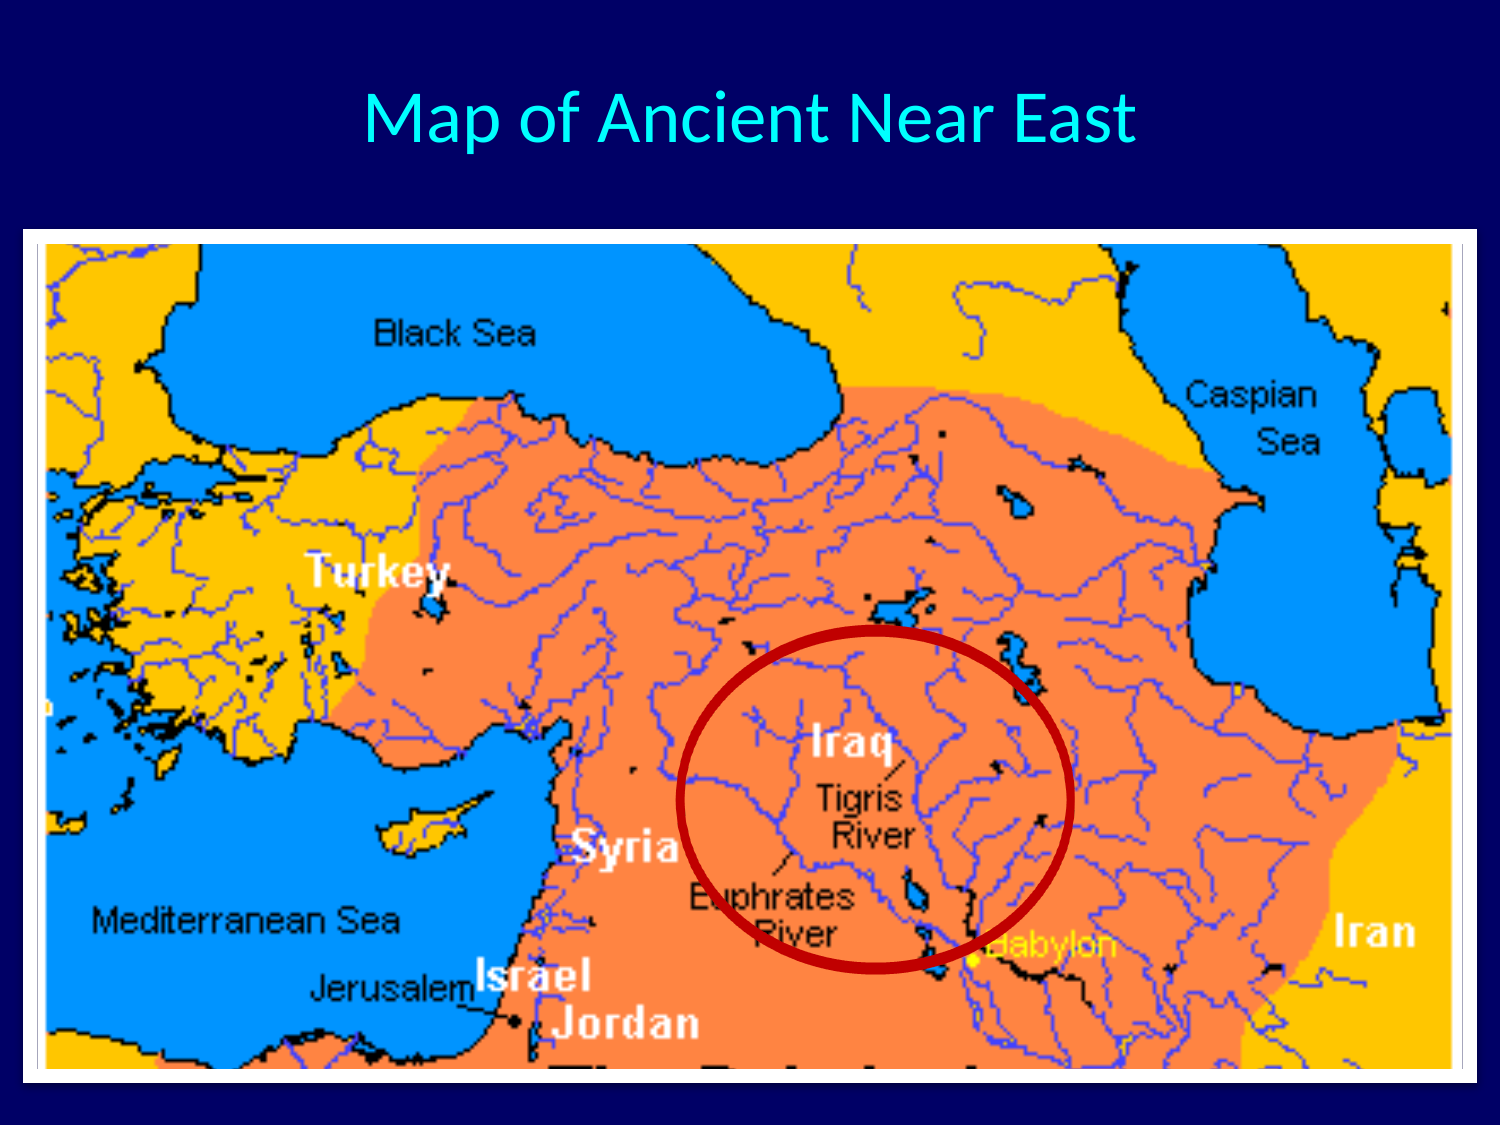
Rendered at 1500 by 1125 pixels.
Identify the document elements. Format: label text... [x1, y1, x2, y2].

picture [674, 624, 1076, 976]
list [37, 243, 1463, 1069]
title Map of Ancient Near East [112, 37, 1388, 188]
